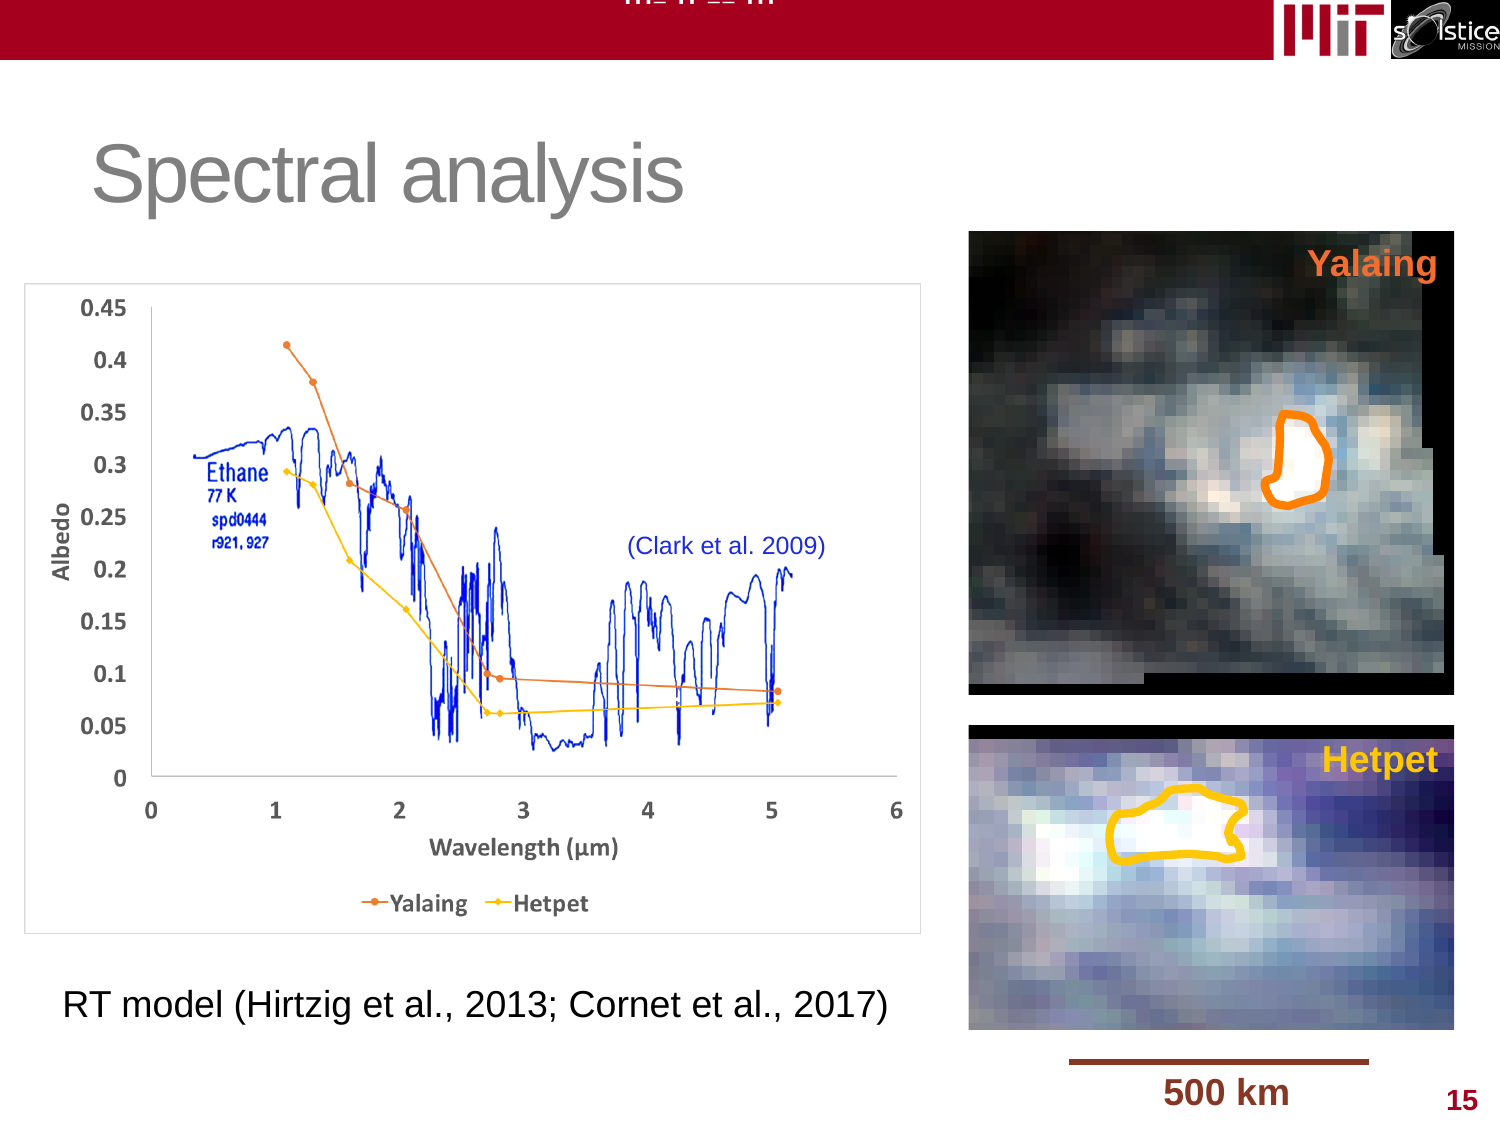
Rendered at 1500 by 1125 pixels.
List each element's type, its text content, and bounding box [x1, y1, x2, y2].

picture [968, 725, 1455, 1030]
title Spectral analysis [75, 87, 1425, 250]
picture [24, 283, 922, 934]
text_box 500 km [1148, 1071, 1305, 1121]
slide_number 15 [1431, 1071, 1500, 1125]
picture [968, 230, 1455, 695]
text_box RT model (Hirtzig et al., 2013; Cornet et al., 2017) [47, 972, 907, 1033]
picture [1274, 0, 1500, 59]
